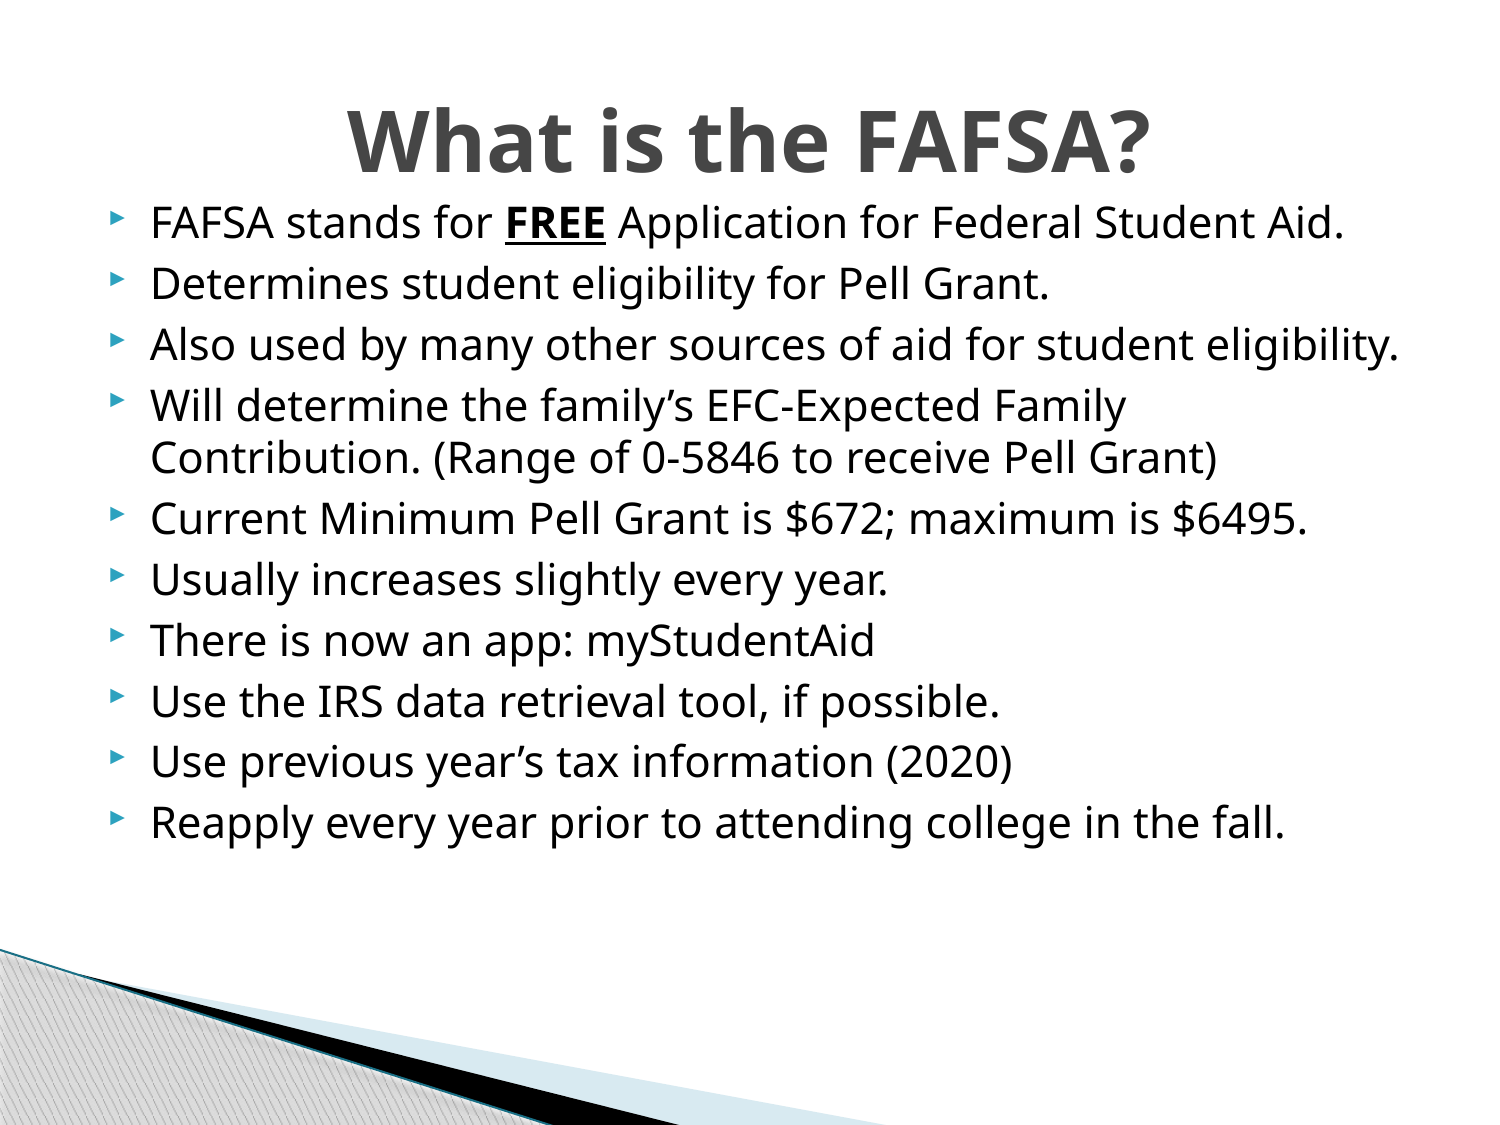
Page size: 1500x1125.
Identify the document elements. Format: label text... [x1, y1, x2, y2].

list FAFSA stands for FREE Application for Federal Student Aid. Determines student eligibility for Pell Grant. Also used by many other sources of aid for student eligibility. Will determine the family’s EFC-Expected Family Contribution. (Range of 0-5846 to receive Pell Grant) Current Minimum Pell Grant is $672; maximum is $6495. Usually increases slightly every year. There is now an app: myStudentAid Use the IRS data retrieval tool, if possible. Use previous year’s tax information (2020) Reapply every year prior to attending college in the fall. [74, 187, 1426, 986]
title What is the FAFSA? [75, 45, 1425, 233]
